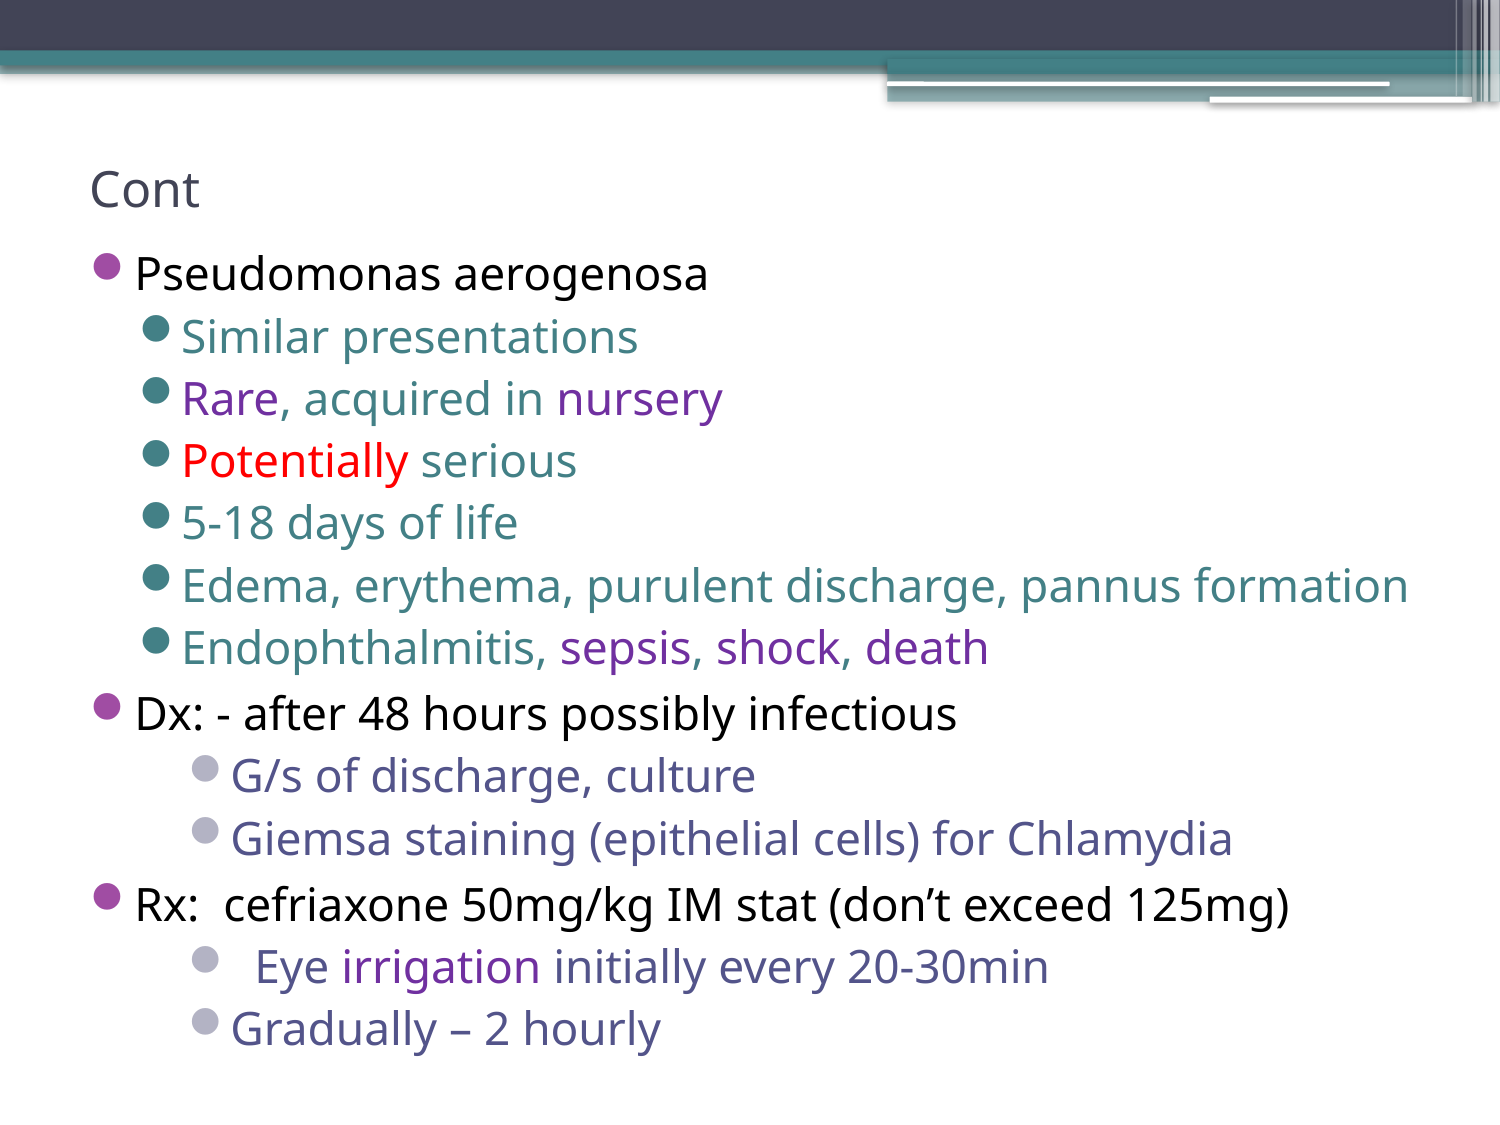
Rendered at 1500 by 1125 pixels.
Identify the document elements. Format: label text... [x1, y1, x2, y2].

title Cont [75, 137, 1425, 237]
list Pseudomonas aerogenosa Similar presentations Rare, acquired in nursery Potentially serious 5-18 days of life Edema, erythema, purulent discharge, pannus formation Endophthalmitis, sepsis, shock, death Dx: - after 48 hours possibly infectious G/s of discharge, culture Giemsa staining (epithelial cells) for Chlamydia Rx: cefriaxone 50mg/kg IM stat (don’t exceed 125mg) Eye irrigation initially every 20-30min Gradually – 2 hourly [75, 237, 1425, 1079]
